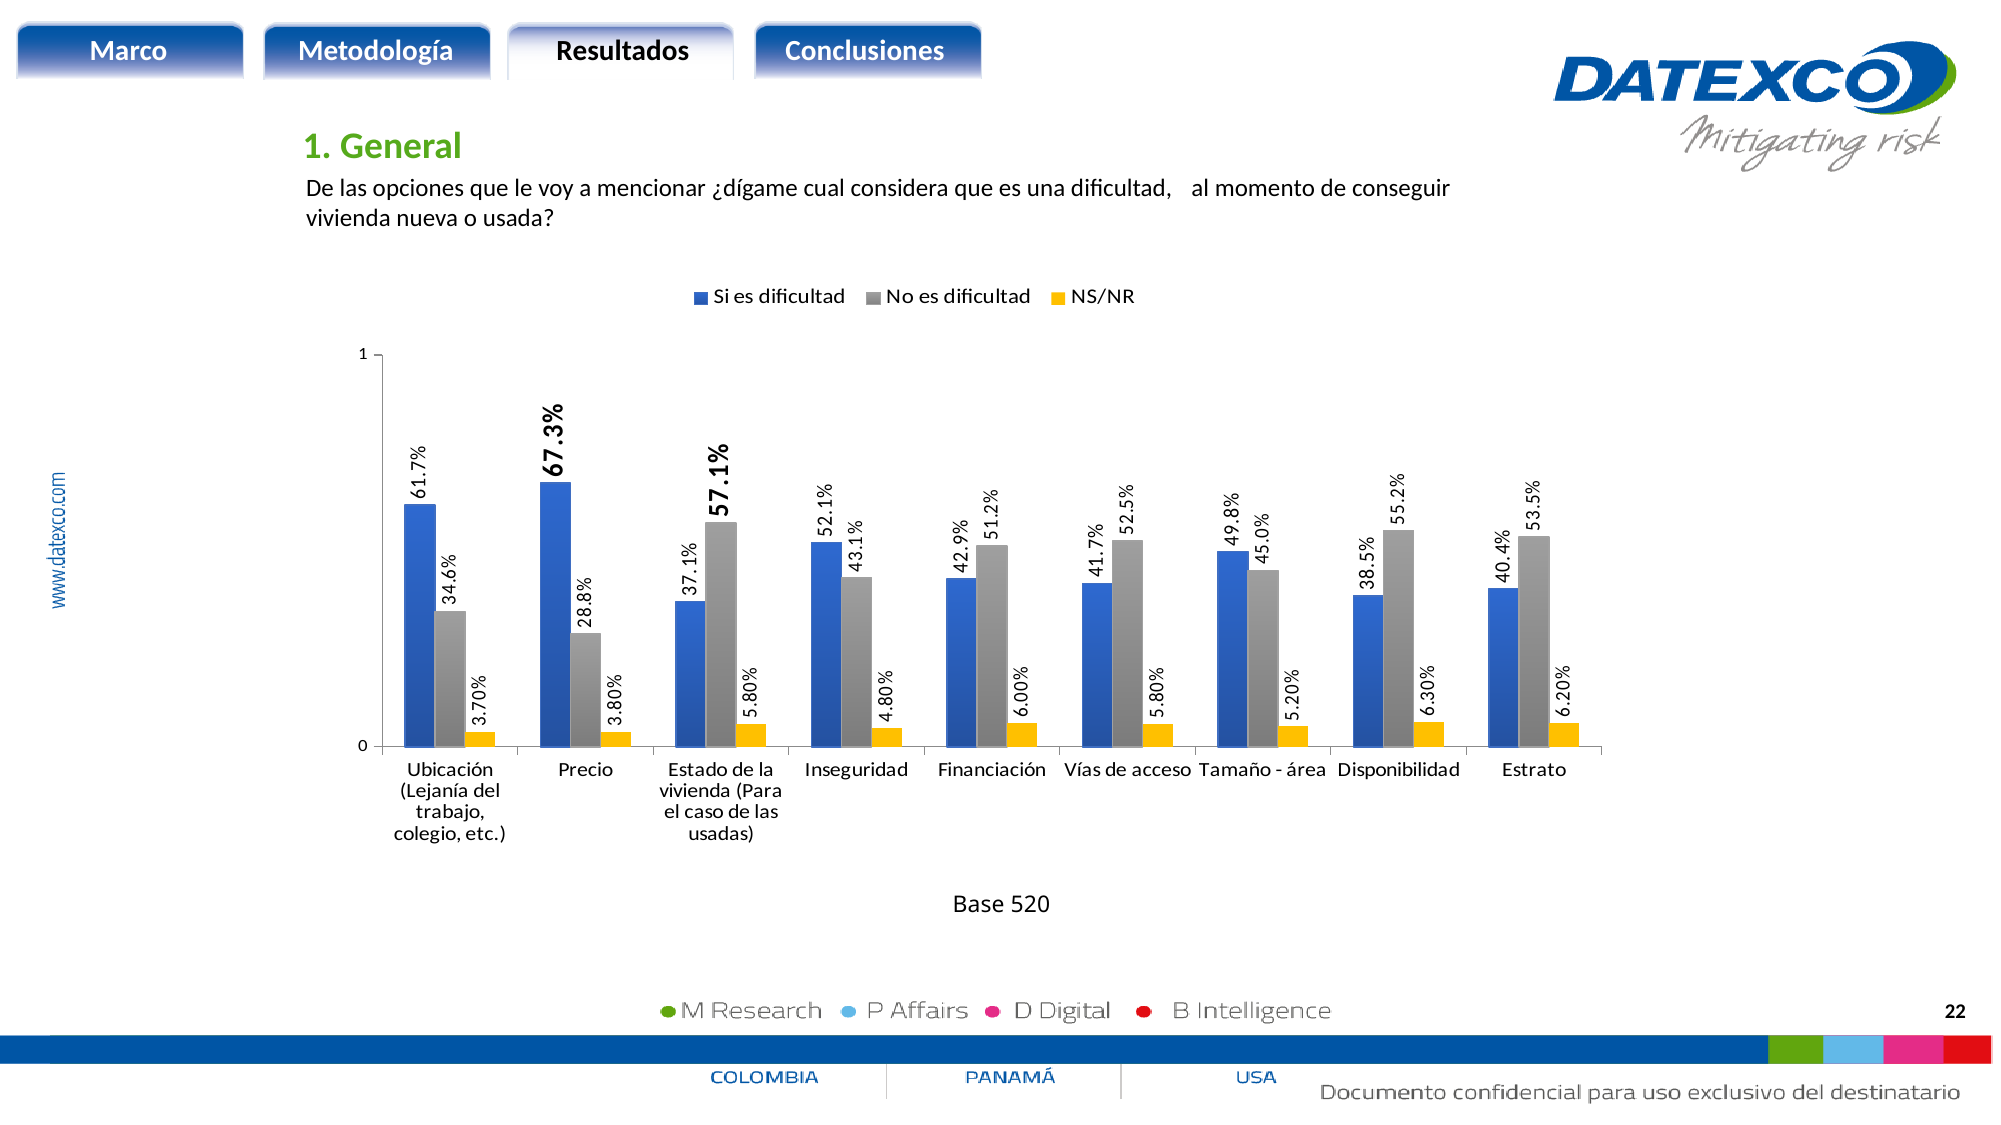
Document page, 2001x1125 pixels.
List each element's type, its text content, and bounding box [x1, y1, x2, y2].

chart [355, 267, 1603, 846]
text_box 1. General [287, 113, 486, 174]
table_header Base 520 [934, 887, 1069, 916]
picture [0, 0, 1997, 1124]
text_box De las opciones que le voy a mencionar ¿dígame cual considera que es una dificultad, al momento de conseguir vivienda nueva o usada? [291, 163, 1525, 239]
